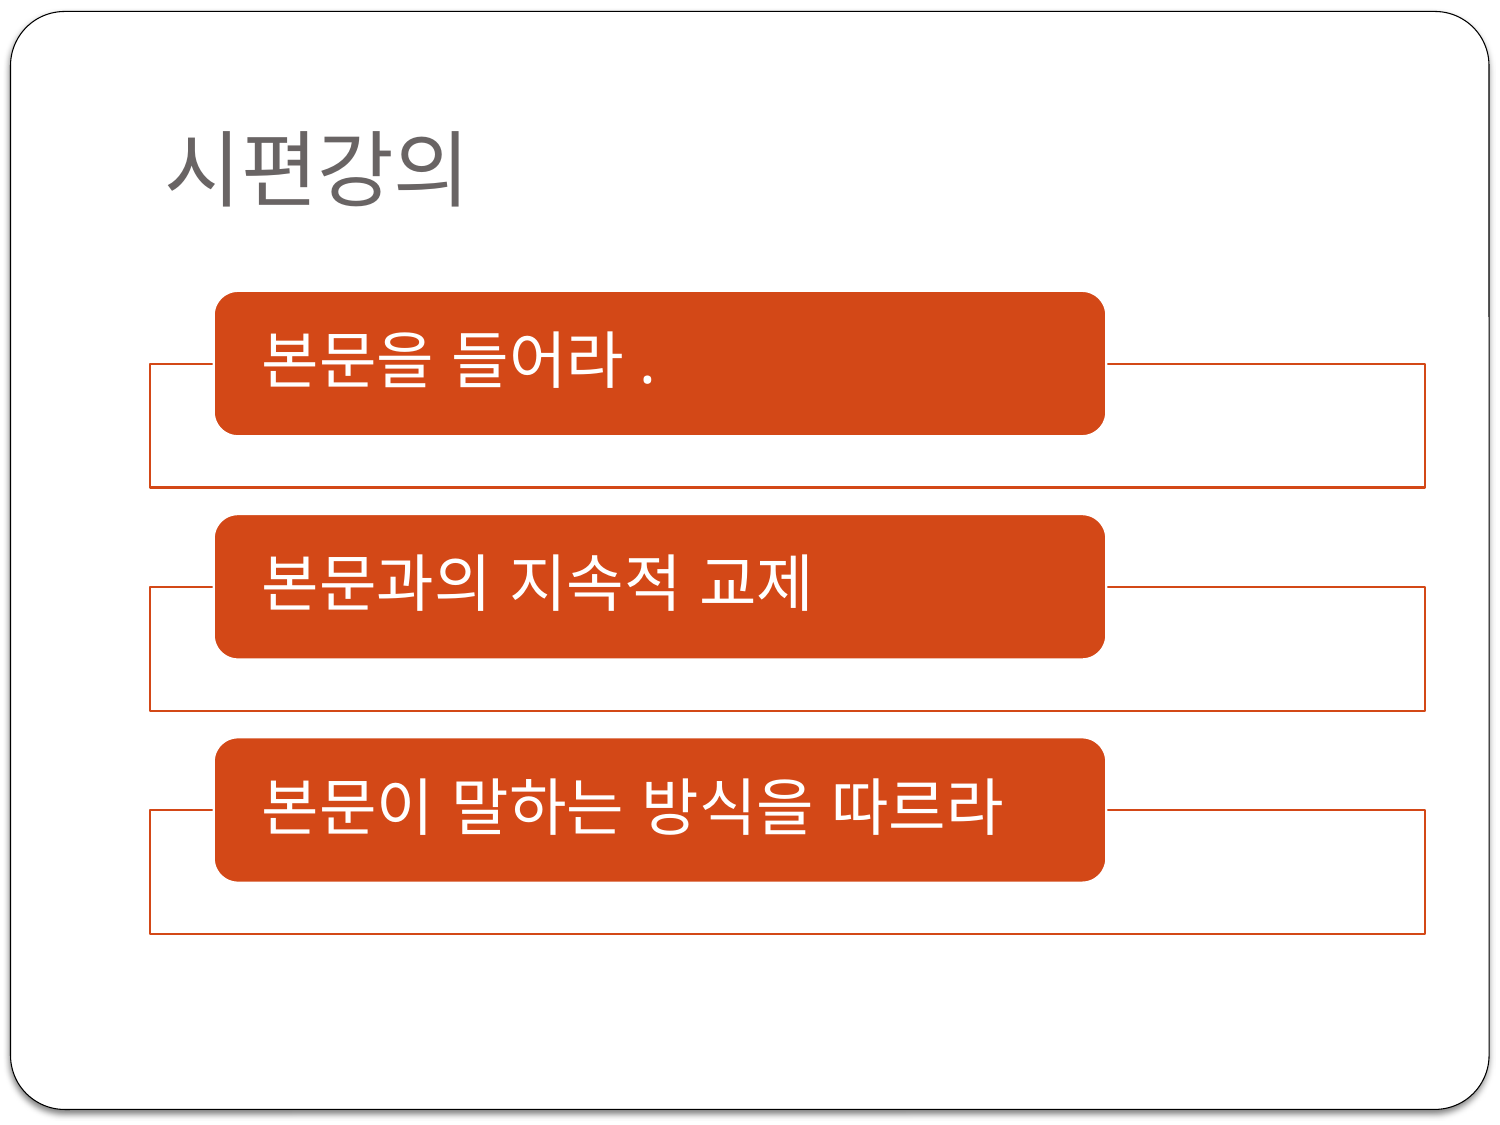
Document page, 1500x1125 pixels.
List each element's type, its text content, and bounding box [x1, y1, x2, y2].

title 시편강의 [150, 45, 1425, 233]
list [149, 237, 1426, 988]
